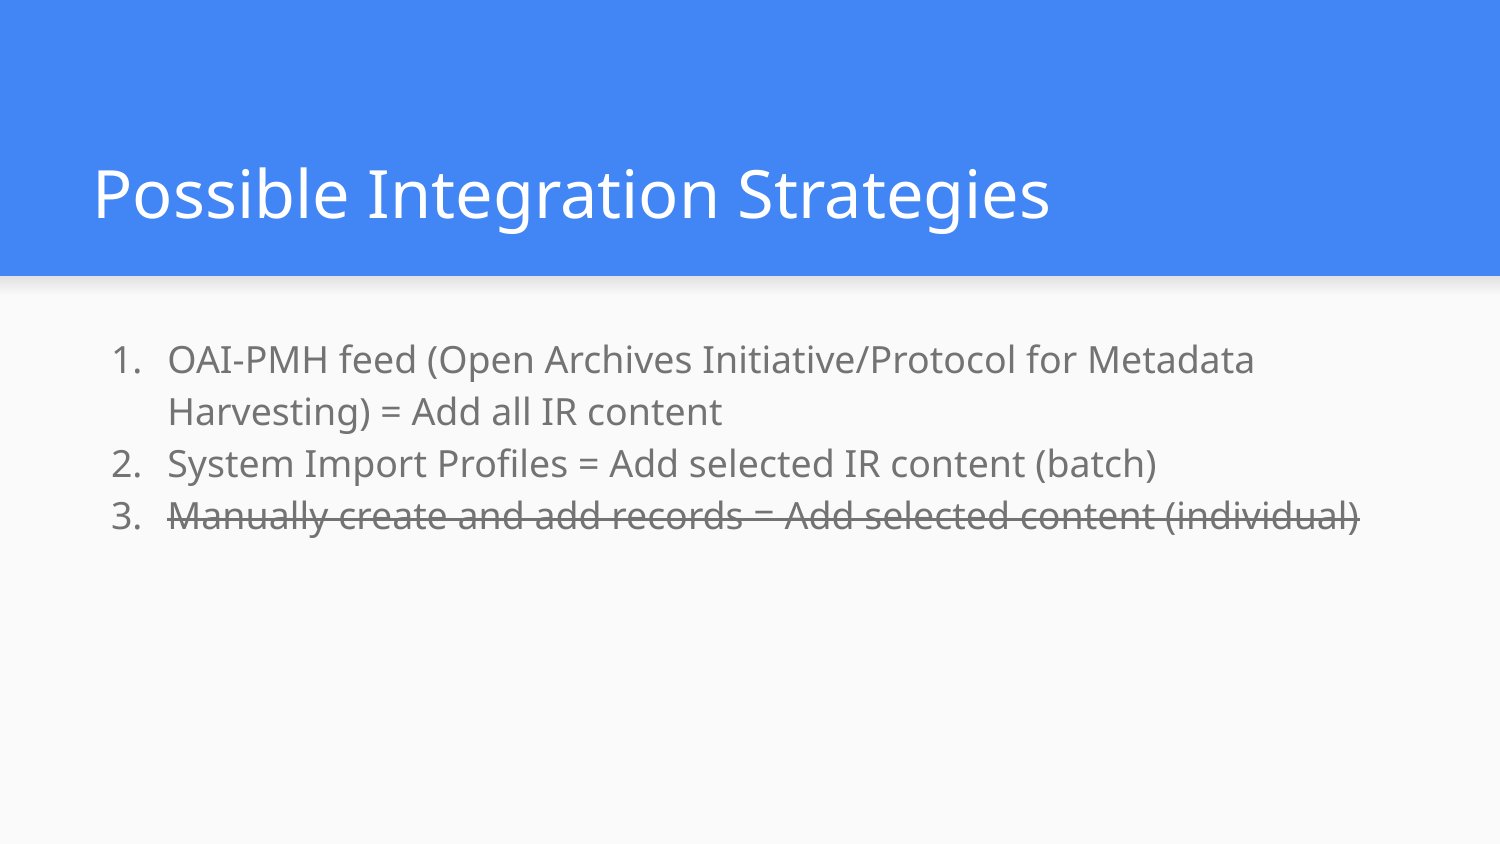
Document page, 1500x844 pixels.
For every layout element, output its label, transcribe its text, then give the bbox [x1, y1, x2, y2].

list OAI-PMH feed (Open Archives Initiative/Protocol for Metadata Harvesting) = Add all IR content System Import Profiles = Add selected IR content (batch) Manually create and add records = Add selected content (individual) [77, 314, 1427, 760]
title Possible Integration Strategies [77, 121, 1427, 248]
